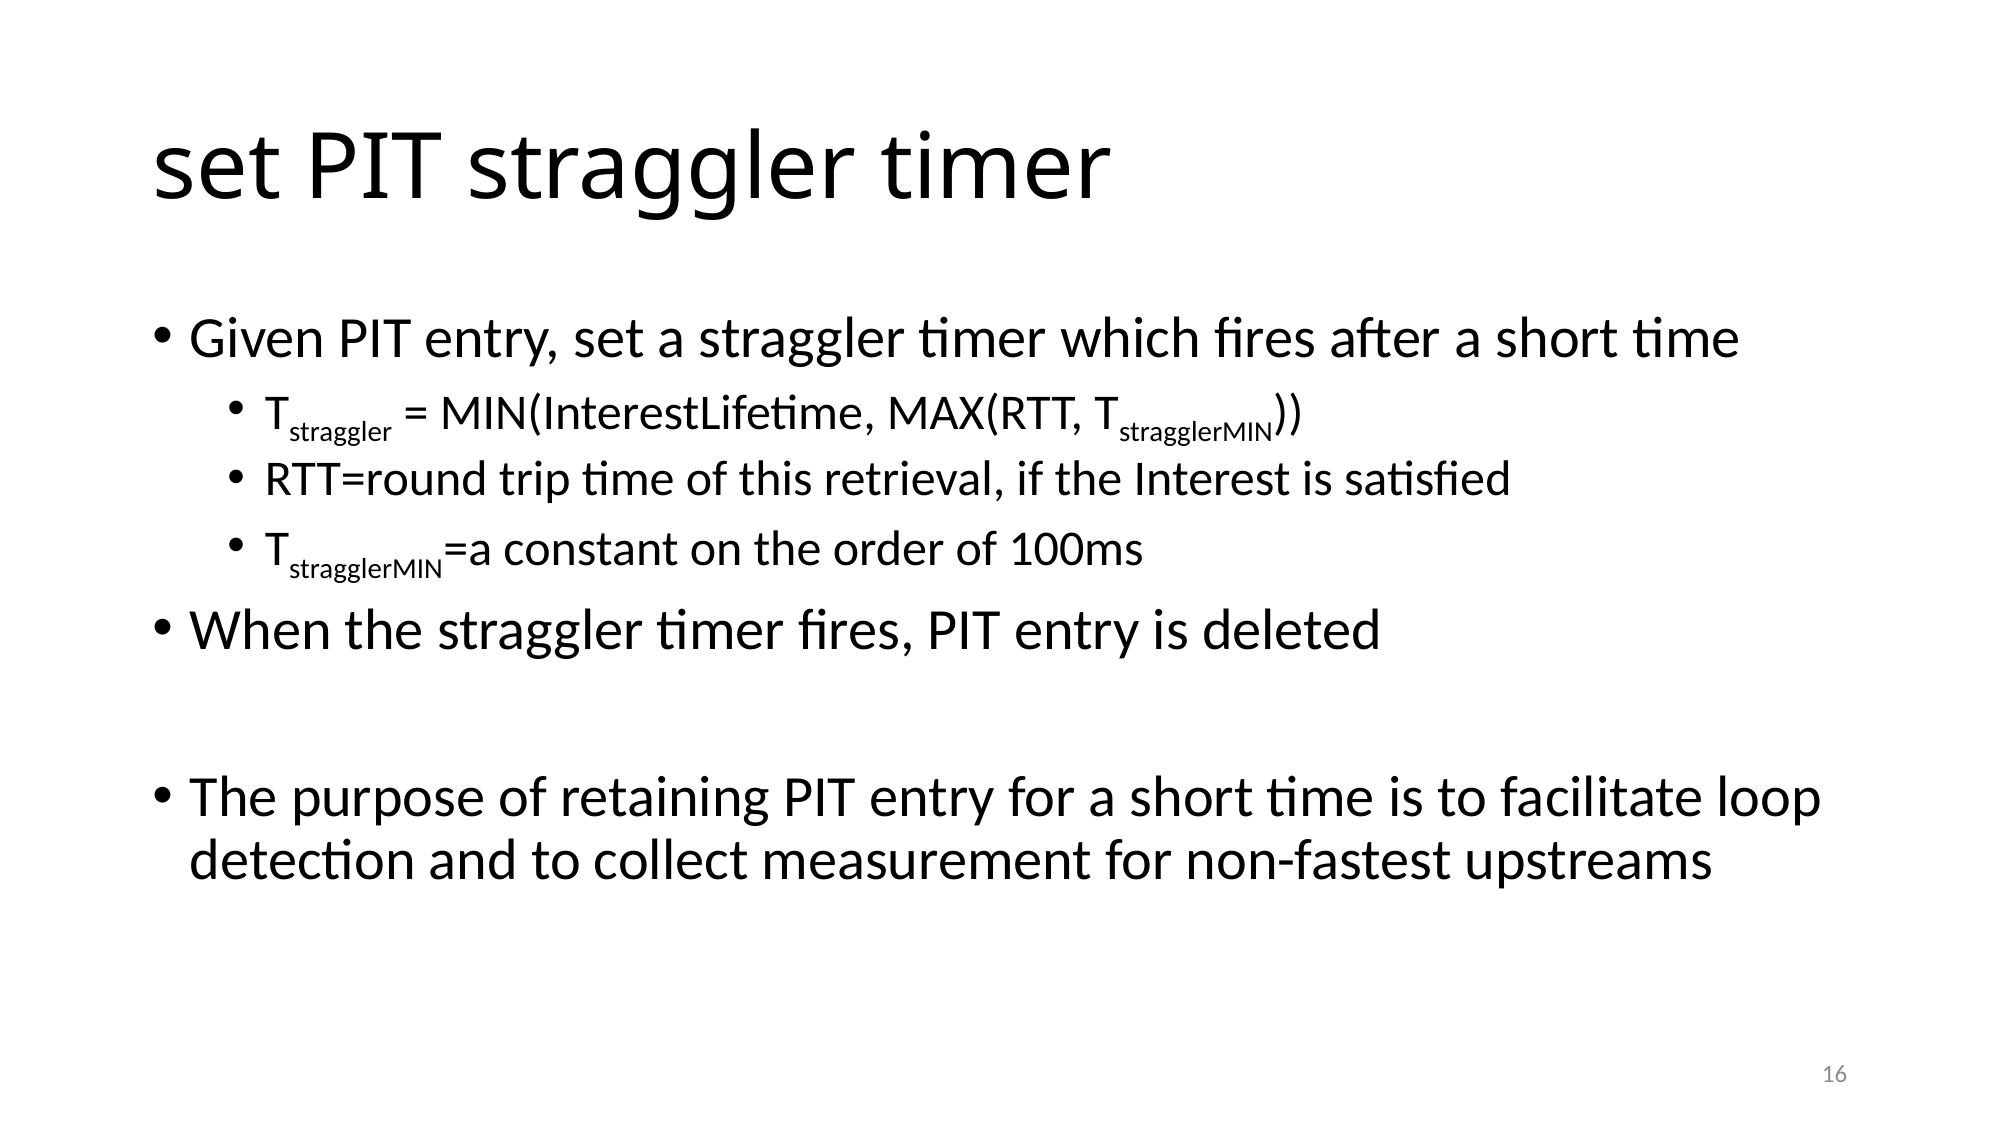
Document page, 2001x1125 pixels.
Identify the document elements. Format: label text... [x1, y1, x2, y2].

list Given PIT entry, set a straggler timer which fires after a short time Tstraggler = MIN(InterestLifetime, MAX(RTT, TstragglerMIN)) RTT=round trip time of this retrieval, if the Interest is satisfied TstragglerMIN=a constant on the order of 100ms When the straggler timer fires, PIT entry is deleted The purpose of retaining PIT entry for a short time is to facilitate loop detection and to collect measurement for non-fastest upstreams [137, 299, 1863, 1014]
title set PIT straggler timer [137, 59, 1863, 278]
slide_number 16 [1412, 1042, 1863, 1103]
